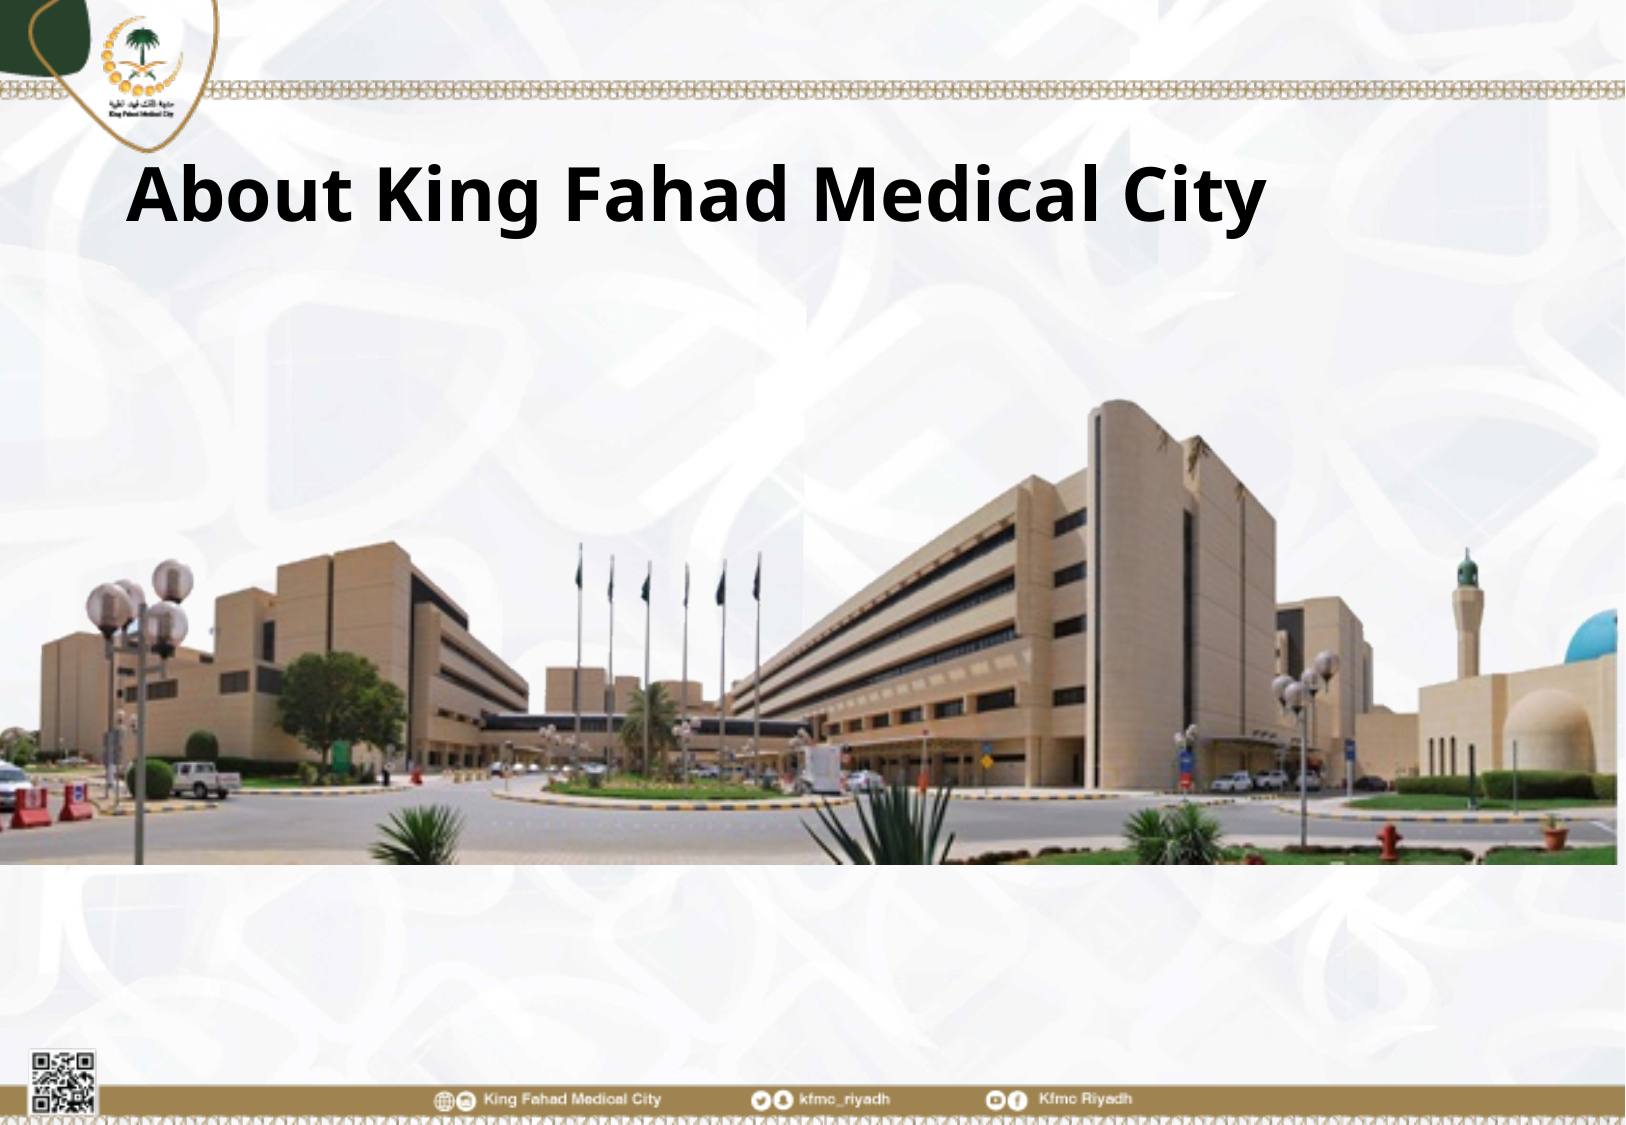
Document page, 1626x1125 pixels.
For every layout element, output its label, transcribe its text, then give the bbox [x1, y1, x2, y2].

title About King Fahad Medical City [111, 107, 1514, 288]
picture [0, 0, 1626, 1125]
